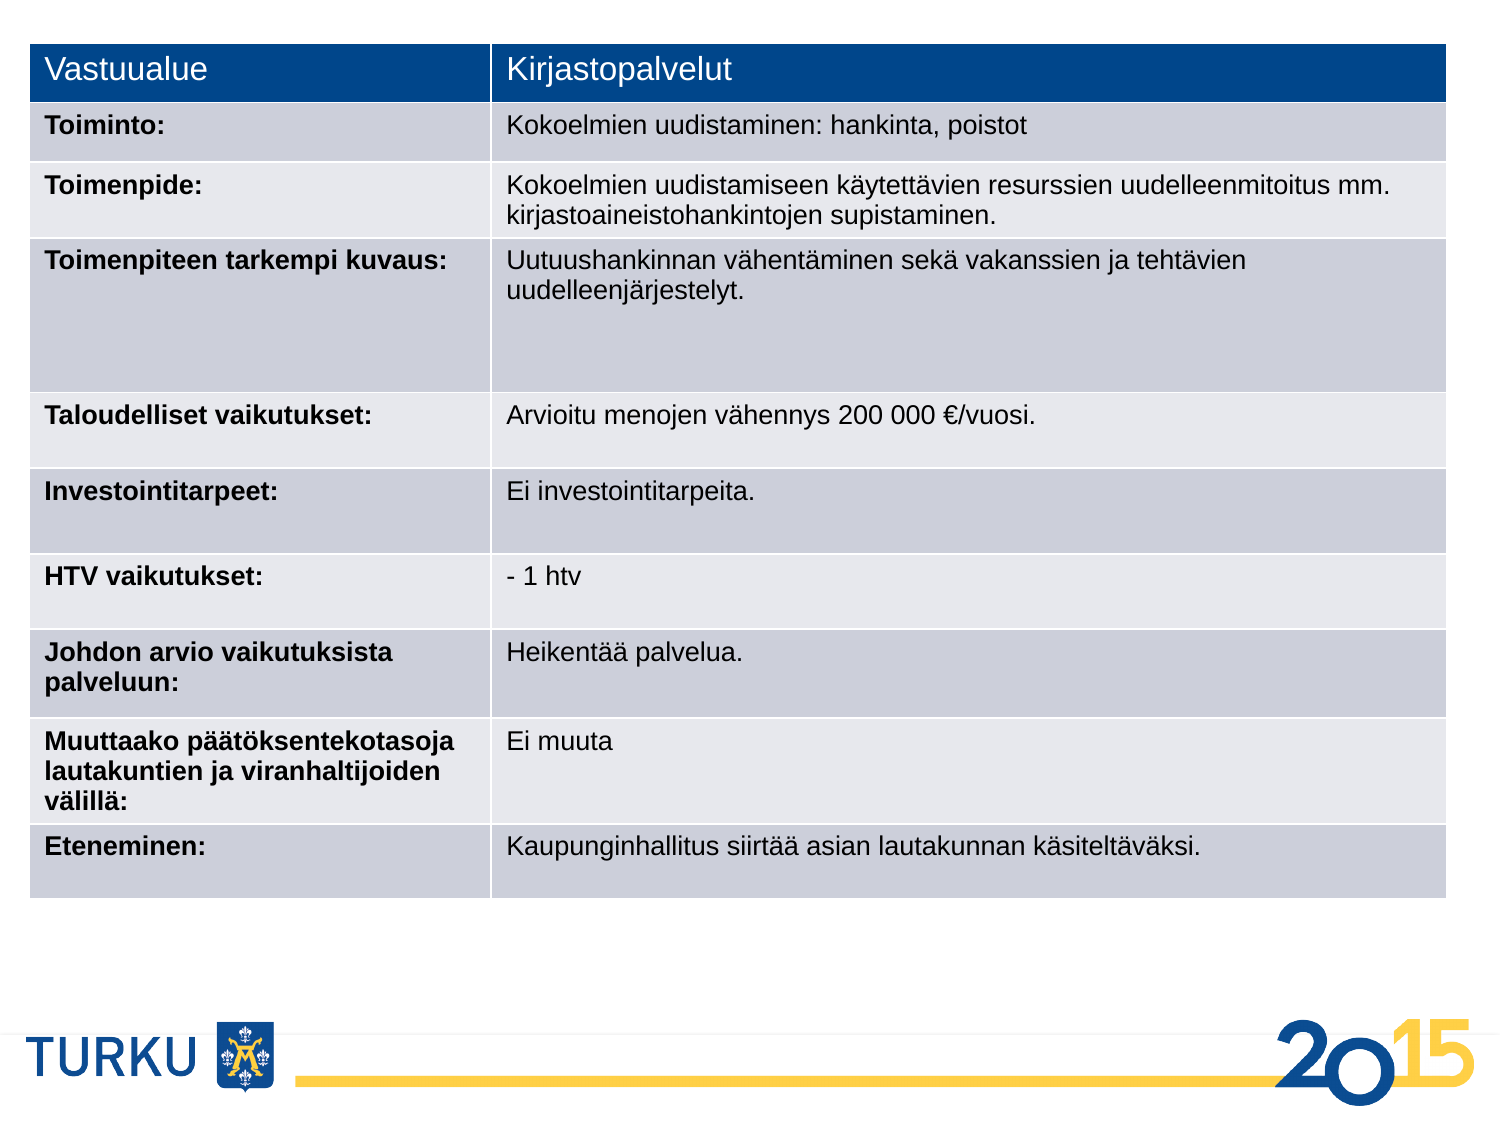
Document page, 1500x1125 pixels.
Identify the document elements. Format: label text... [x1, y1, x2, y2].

table_cell Kokoelmien uudistaminen: hankinta, poistot [492, 103, 1446, 161]
table_cell Toimenpiteen tarkempi kuvaus: [30, 239, 490, 392]
table_cell Kaupunginhallitus siirtää asian lautakunnan käsiteltäväksi. [492, 825, 1446, 898]
table_cell Muuttaako päätöksentekotasoja lautakuntien ja viranhaltijoiden välillä: [30, 719, 490, 823]
table_cell Taloudelliset vaikutukset: [30, 393, 490, 467]
table_cell Johdon arvio vaikutuksista palveluun: [30, 630, 490, 717]
table_cell Arvioitu menojen vähennys 200 000 €/vuosi. [492, 393, 1446, 467]
table_cell Investointitarpeet: [30, 469, 490, 553]
table_cell Toimenpide: [30, 163, 490, 237]
table_cell HTV vaikutukset: [30, 555, 490, 628]
table_cell Ei muuta [492, 719, 1446, 823]
table_header Kirjastopalvelut [492, 44, 1446, 102]
table_header Vastuualue [30, 44, 490, 102]
table_cell Uutuushankinnan vähentäminen sekä vakanssien ja tehtävien uudelleenjärjestelyt. [492, 239, 1446, 392]
table_cell Ei investointitarpeita. [492, 469, 1446, 553]
table_cell Eteneminen: [30, 825, 490, 898]
table_cell Heikentää palvelua. [492, 630, 1446, 717]
table_cell Toiminto: [30, 103, 490, 161]
table_cell - 1 htv [492, 555, 1446, 628]
picture [26, 1019, 1474, 1106]
table_cell Kokoelmien uudistamiseen käytettävien resurssien uudelleenmitoitus mm. kirjastoaineistohankintojen supistaminen. [492, 163, 1446, 237]
